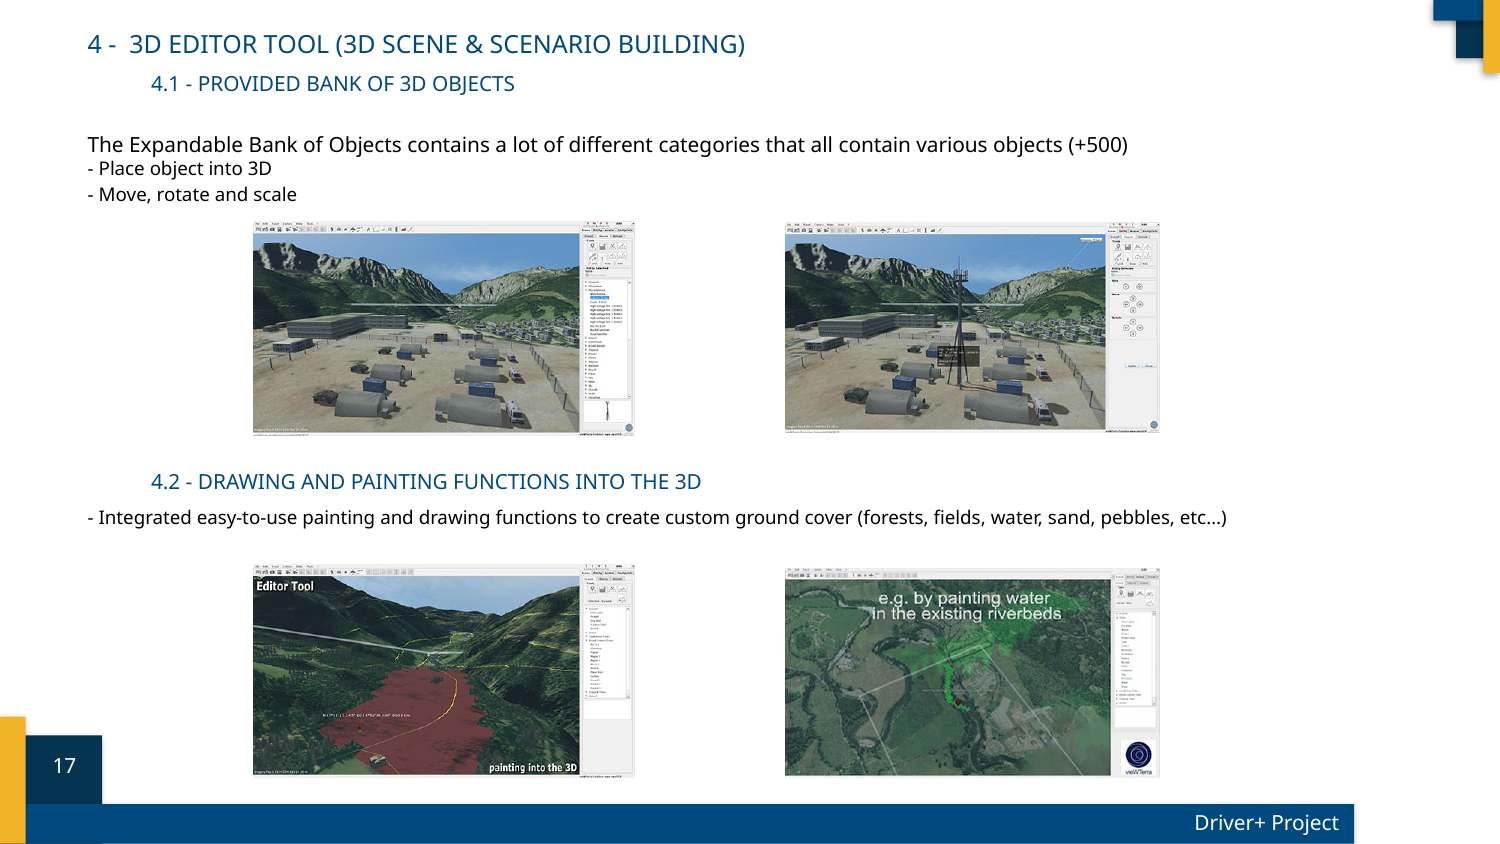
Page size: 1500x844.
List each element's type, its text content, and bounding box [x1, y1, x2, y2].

list 4 - 3D Editor Tool (3D scene & scenario building) [72, 20, 1420, 64]
list The Expandable Bank of Objects contains a lot of different categories that all contain various objects (+500) - Place object into 3D - Move, rotate and scale - Integrated easy-to-use painting and drawing functions to create custom ground cover (forests, fields, water, sand, pebbles, etc…) [72, 123, 1420, 736]
slide_number 17 [26, 735, 102, 799]
footer Driver+ Project [103, 804, 1355, 844]
picture [252, 220, 635, 436]
text_box 4.2 - Drawing and painting functions into the 3D [136, 461, 1419, 505]
text_box 4.1 - Provided Bank of 3D Objects [136, 63, 1419, 106]
picture [785, 222, 1160, 433]
picture [785, 568, 1160, 779]
picture [252, 564, 635, 779]
